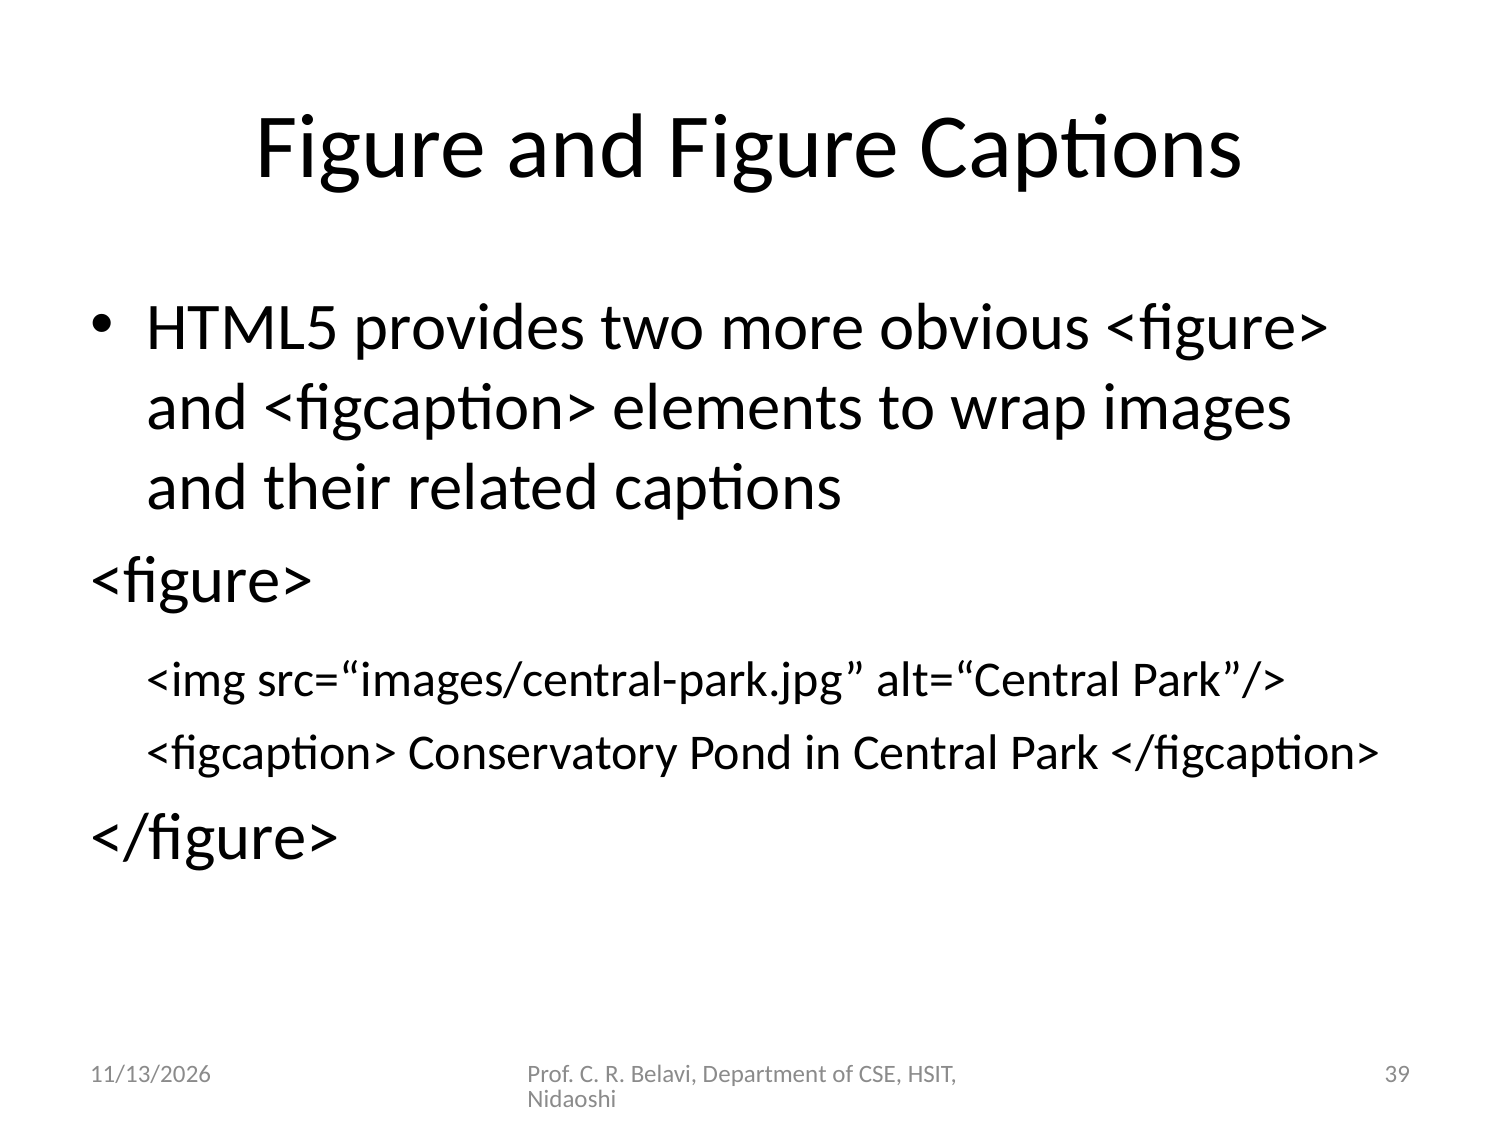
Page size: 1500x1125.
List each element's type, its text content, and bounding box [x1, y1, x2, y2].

title Figure and Figure Captions [75, 45, 1425, 238]
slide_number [75, 1042, 425, 1103]
slide_number 39 [1074, 1042, 1425, 1103]
footer Prof. C. R. Belavi, Department of CSE, HSIT, Nidaoshi [512, 1042, 988, 1103]
list HTML5 provides two more obvious <figure> and <figcaption> elements to wrap images and their related captions <figure> <img src=“images/central-park.jpg” alt=“Central Park”/> <figcaption> Conservatory Pond in Central Park </figcaption> </figure> [75, 275, 1425, 1005]
